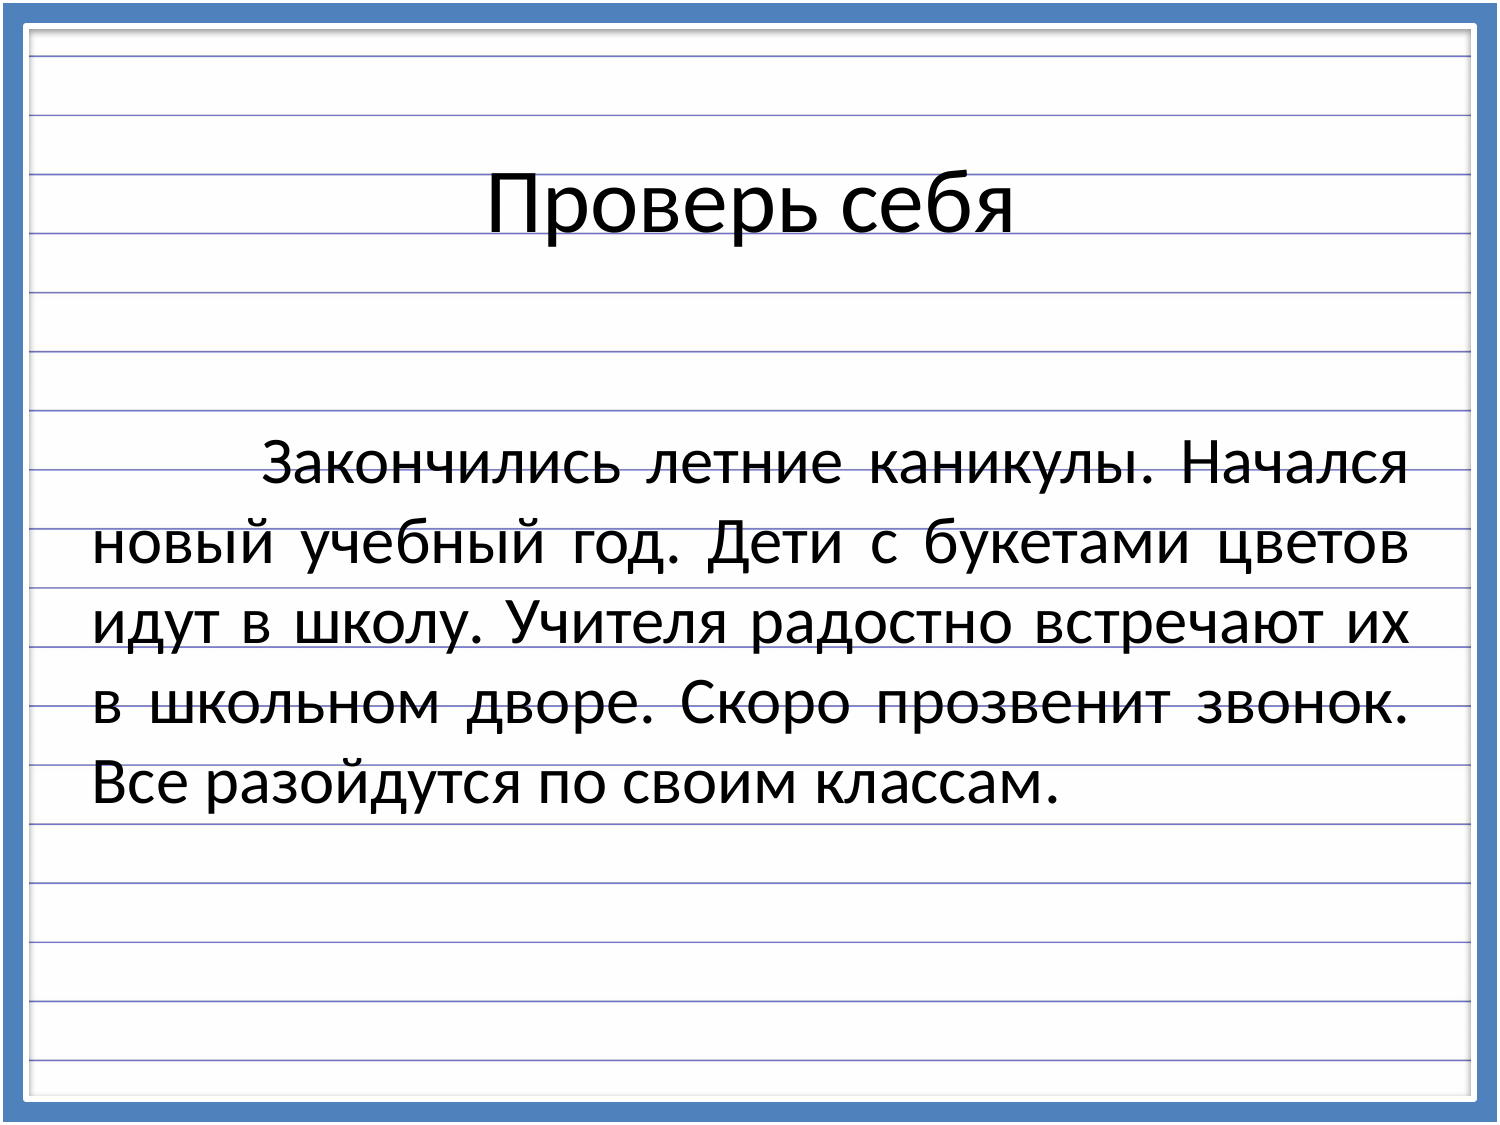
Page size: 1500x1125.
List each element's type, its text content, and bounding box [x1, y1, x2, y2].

list Закончились летние каникулы. Начался новый учебный год. Дети с букетами цветов идут в школу. Учителя радостно встречают их в школьном дворе. Скоро прозвенит звонок. Все разойдутся по своим классам. [76, 408, 1427, 894]
picture [29, 29, 1471, 1096]
title Проверь себя [76, 101, 1427, 290]
